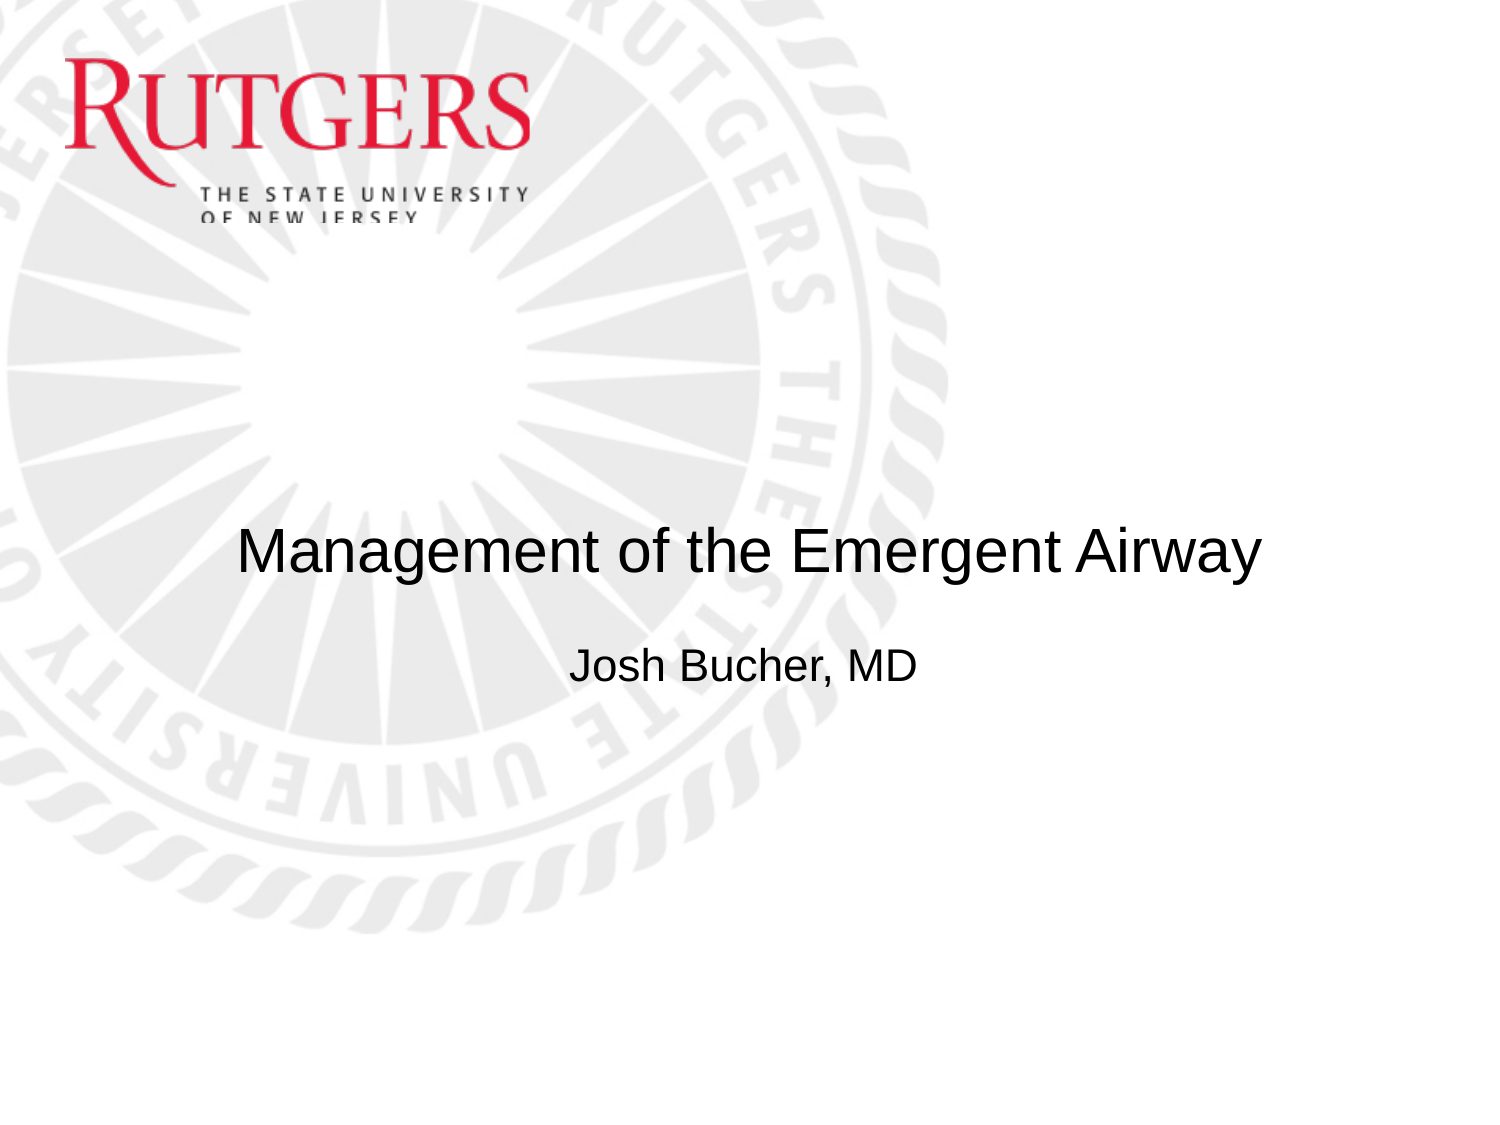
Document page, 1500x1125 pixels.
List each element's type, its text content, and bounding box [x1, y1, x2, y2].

title Management of the Emergent Airway [112, 346, 1388, 600]
picture [0, 0, 1500, 1125]
subtitle Josh Bucher, MD [112, 621, 1388, 793]
